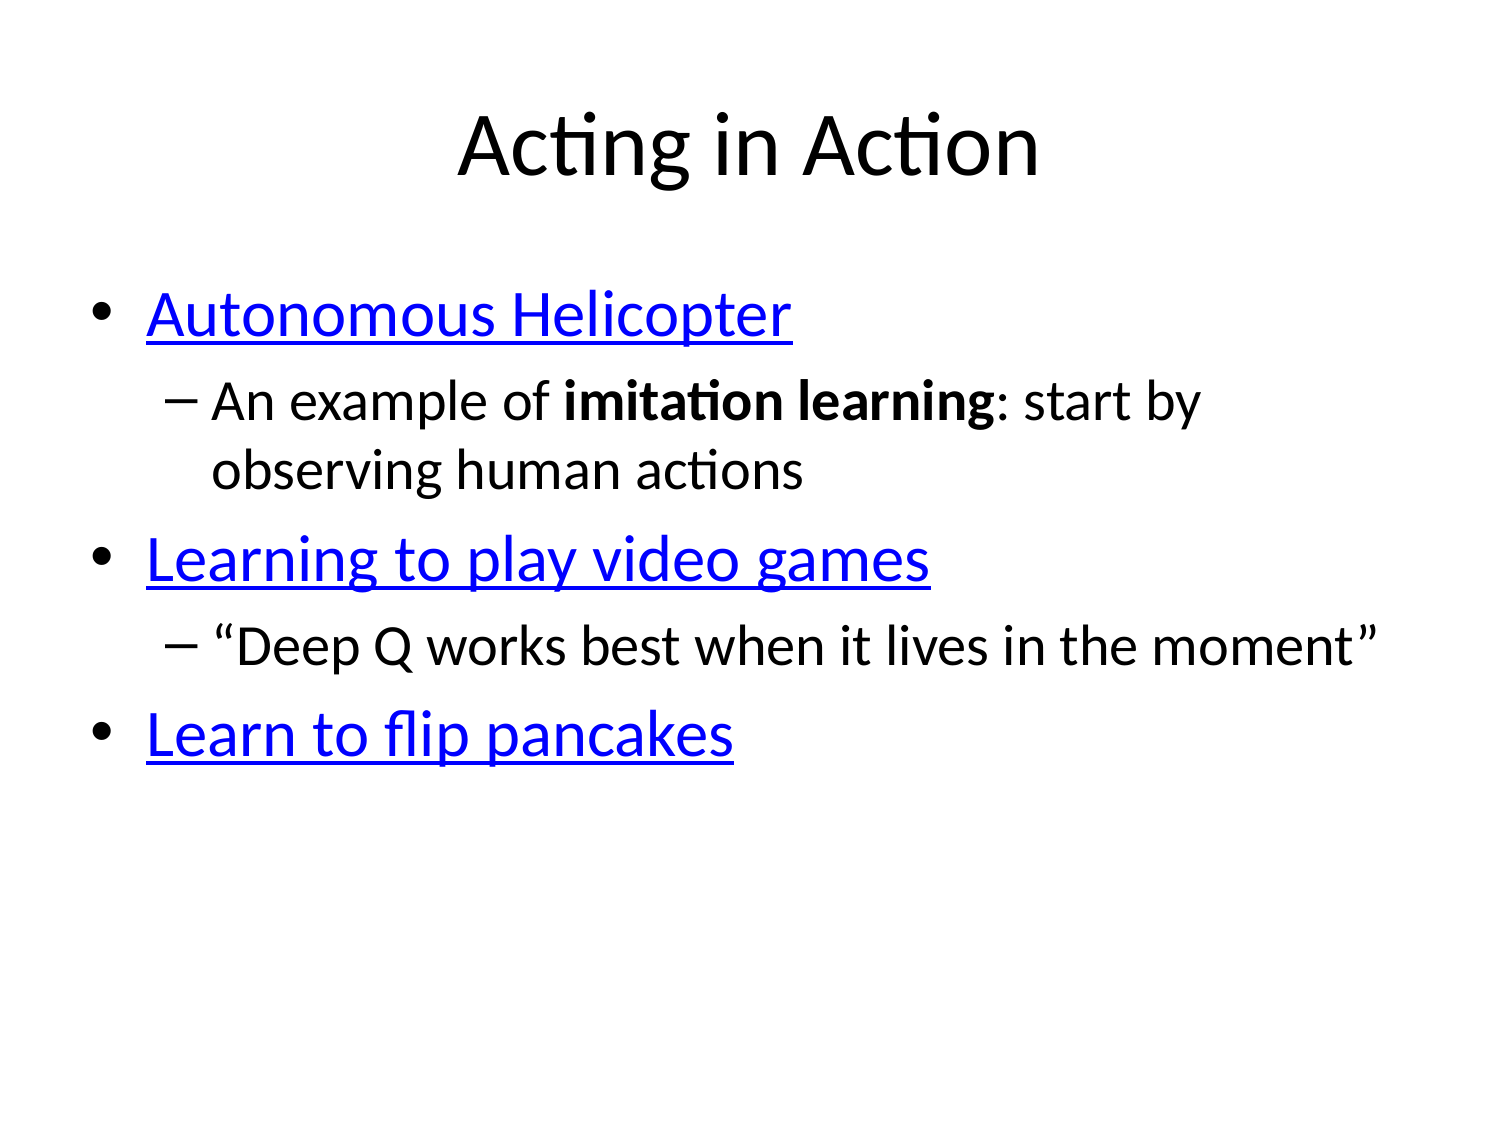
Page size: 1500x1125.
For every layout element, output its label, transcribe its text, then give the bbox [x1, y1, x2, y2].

list Autonomous Helicopter An example of imitation learning: start by observing human actions Learning to play video games “Deep Q works best when it lives in the moment” Learn to flip pancakes [75, 262, 1425, 1005]
title Acting in Action [75, 45, 1425, 233]
